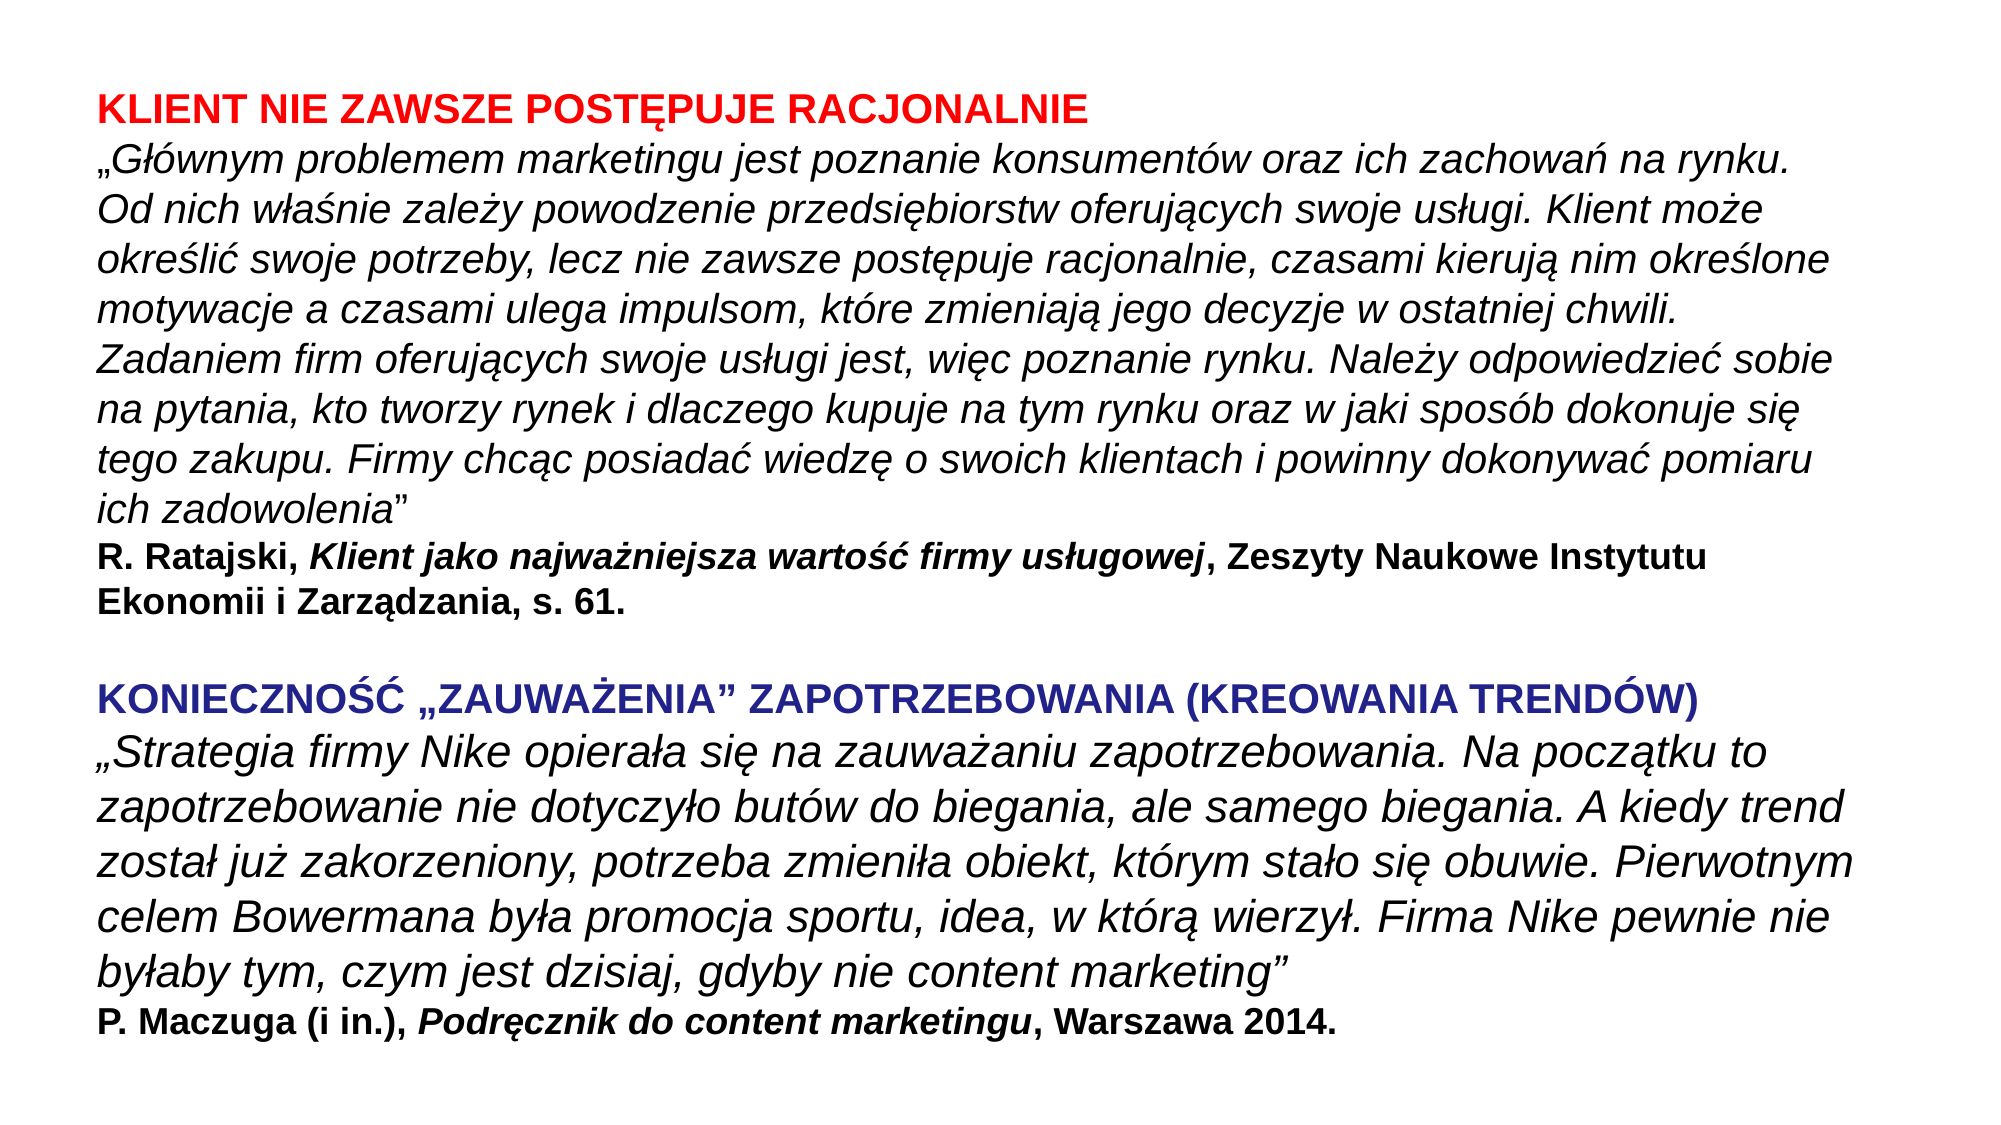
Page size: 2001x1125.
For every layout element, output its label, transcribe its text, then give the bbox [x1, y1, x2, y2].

title KLIENT NIE ZAWSZE POSTĘPUJE RACJONALNIE „Głównym problemem marketingu jest poznanie konsumentów oraz ich zachowań na rynku. Od nich właśnie zależy powodzenie przedsiębiorstw oferujących swoje usługi. Klient może określić swoje potrzeby, lecz nie zawsze postępuje racjonalnie, czasami kierują nim określone motywacje a czasami ulega impulsom, które zmieniają jego decyzje w ostatniej chwili. Zadaniem firm oferujących swoje usługi jest, więc poznanie rynku. Należy odpowiedzieć sobie na pytania, kto tworzy rynek i dlaczego kupuje na tym rynku oraz w jaki sposób dokonuje się tego zakupu. Firmy chcąc posiadać wiedzę o swoich klientach i powinny dokonywać pomiaru ich zadowolenia” R. Ratajski, Klient jako najważniejsza wartość firmy usługowej, Zeszyty Naukowe Instytutu Ekonomii i Zarządzania, s. 61. KONIECZNOŚĆ „ZAUWAŻENIA” ZAPOTRZEBOWANIA (KREOWANIA TRENDÓW) „Strategia firmy Nike opierała się na zauważaniu zapotrzebowania. Na początku to zapotrzebowanie nie dotyczyło butów do biegania, ale samego biegania. A kiedy trend został już zakorzeniony, potrzeba zmieniła obiekt, którym stało się obuwie. Pierwotnym celem Bowermana była promocja sportu, idea, w którą wierzył. Firma Nike pewnie nie byłaby tym, czym jest dzisiaj, gdyby nie content marketing” P. Maczuga (i in.), Podręcznik do content marketingu, Warszawa 2014. [82, 58, 1875, 1066]
